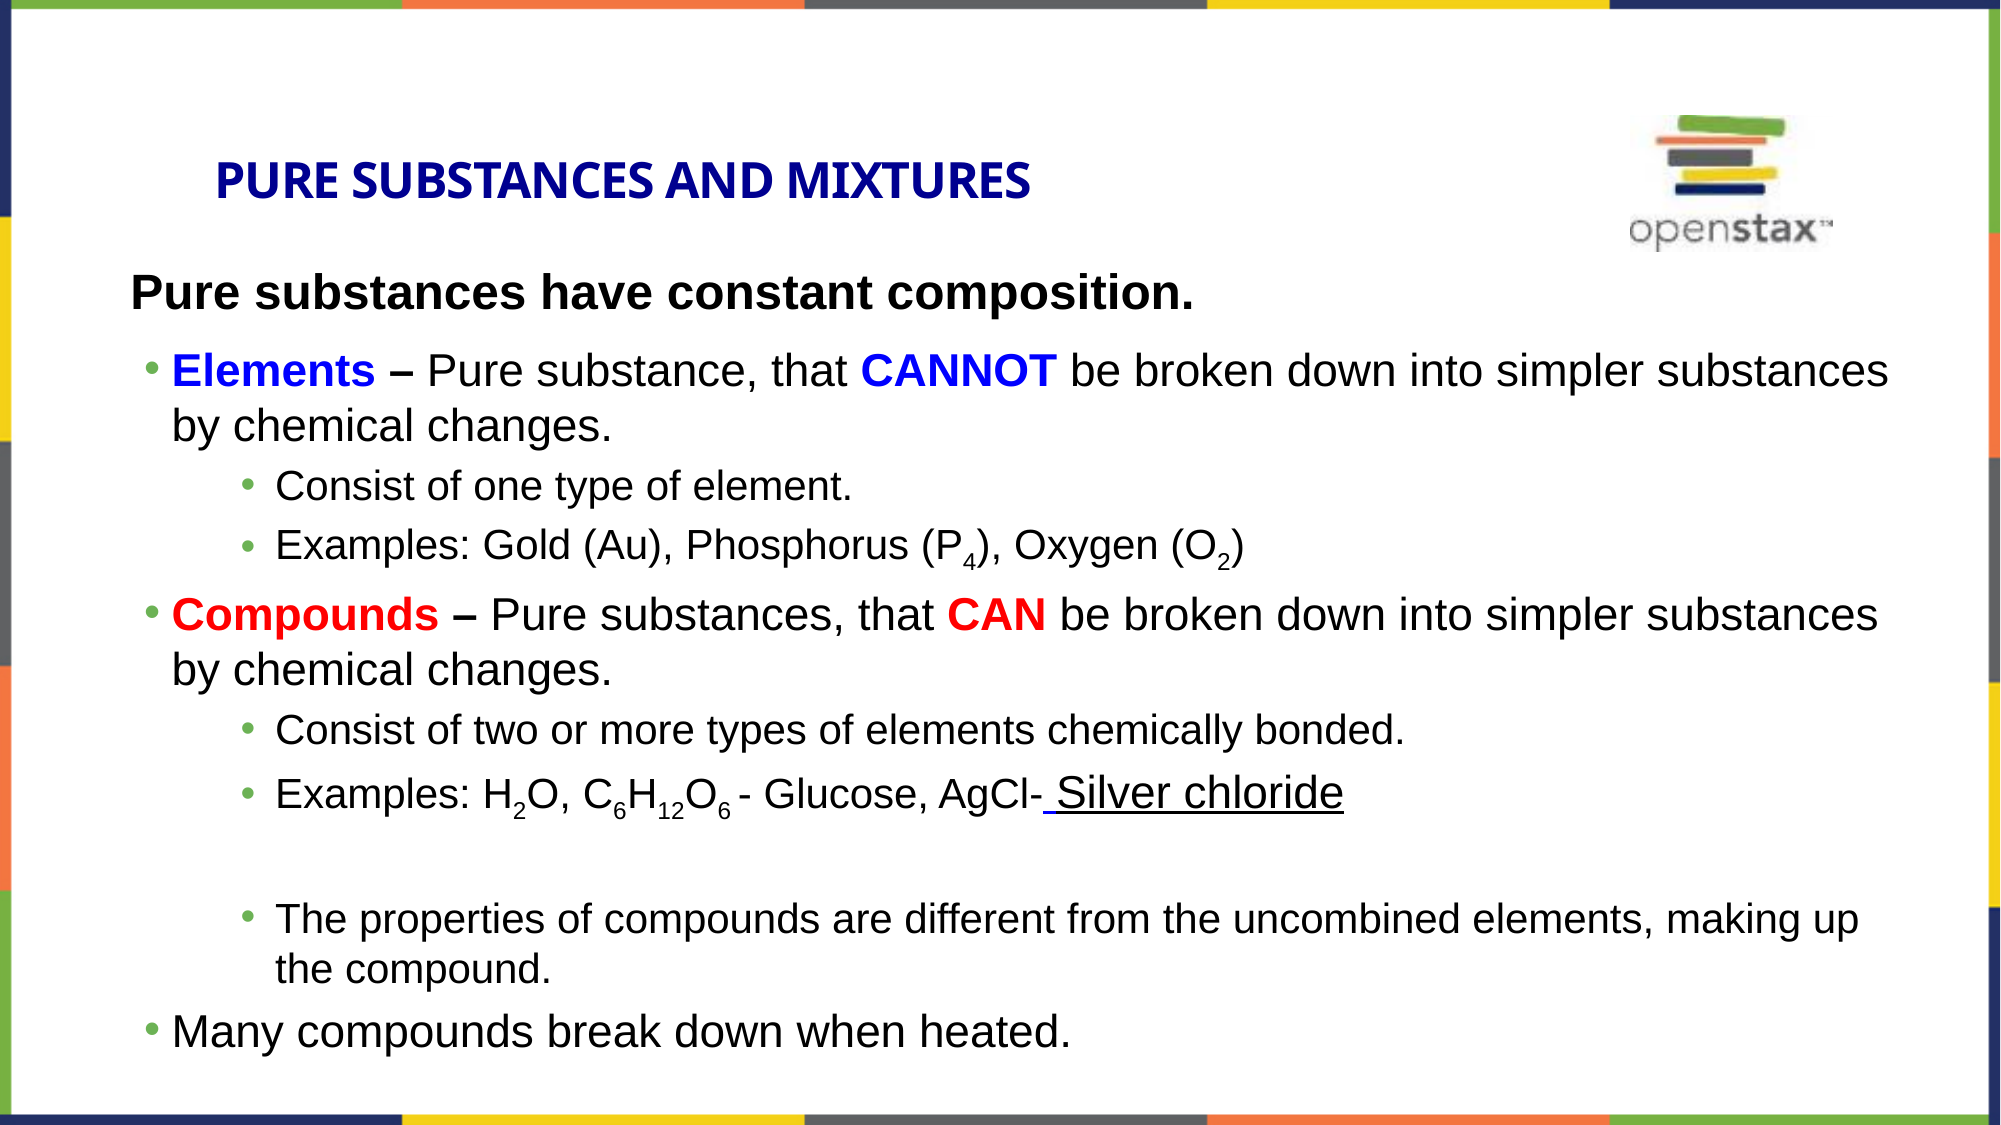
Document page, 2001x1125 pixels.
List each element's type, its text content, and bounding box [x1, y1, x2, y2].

picture [0, 0, 2001, 1125]
list Pure substances have constant composition. Elements – Pure substance, that CANNOT be broken down into simpler substances by chemical changes. Consist of one type of element. Examples: Gold (Au), Phosphorus (P4), Oxygen (O2) Compounds – Pure substances, that CAN be broken down into simpler substances by chemical changes. Consist of two or more types of elements chemically bonded. Examples: H2O, C6H12O6 - Glucose, AgCl- Silver chloride The properties of compounds are different from the uncombined elements, making up the compound. Many compounds break down when heated. [87, 252, 1913, 1068]
title Pure substances and mixtures [199, 142, 1409, 216]
